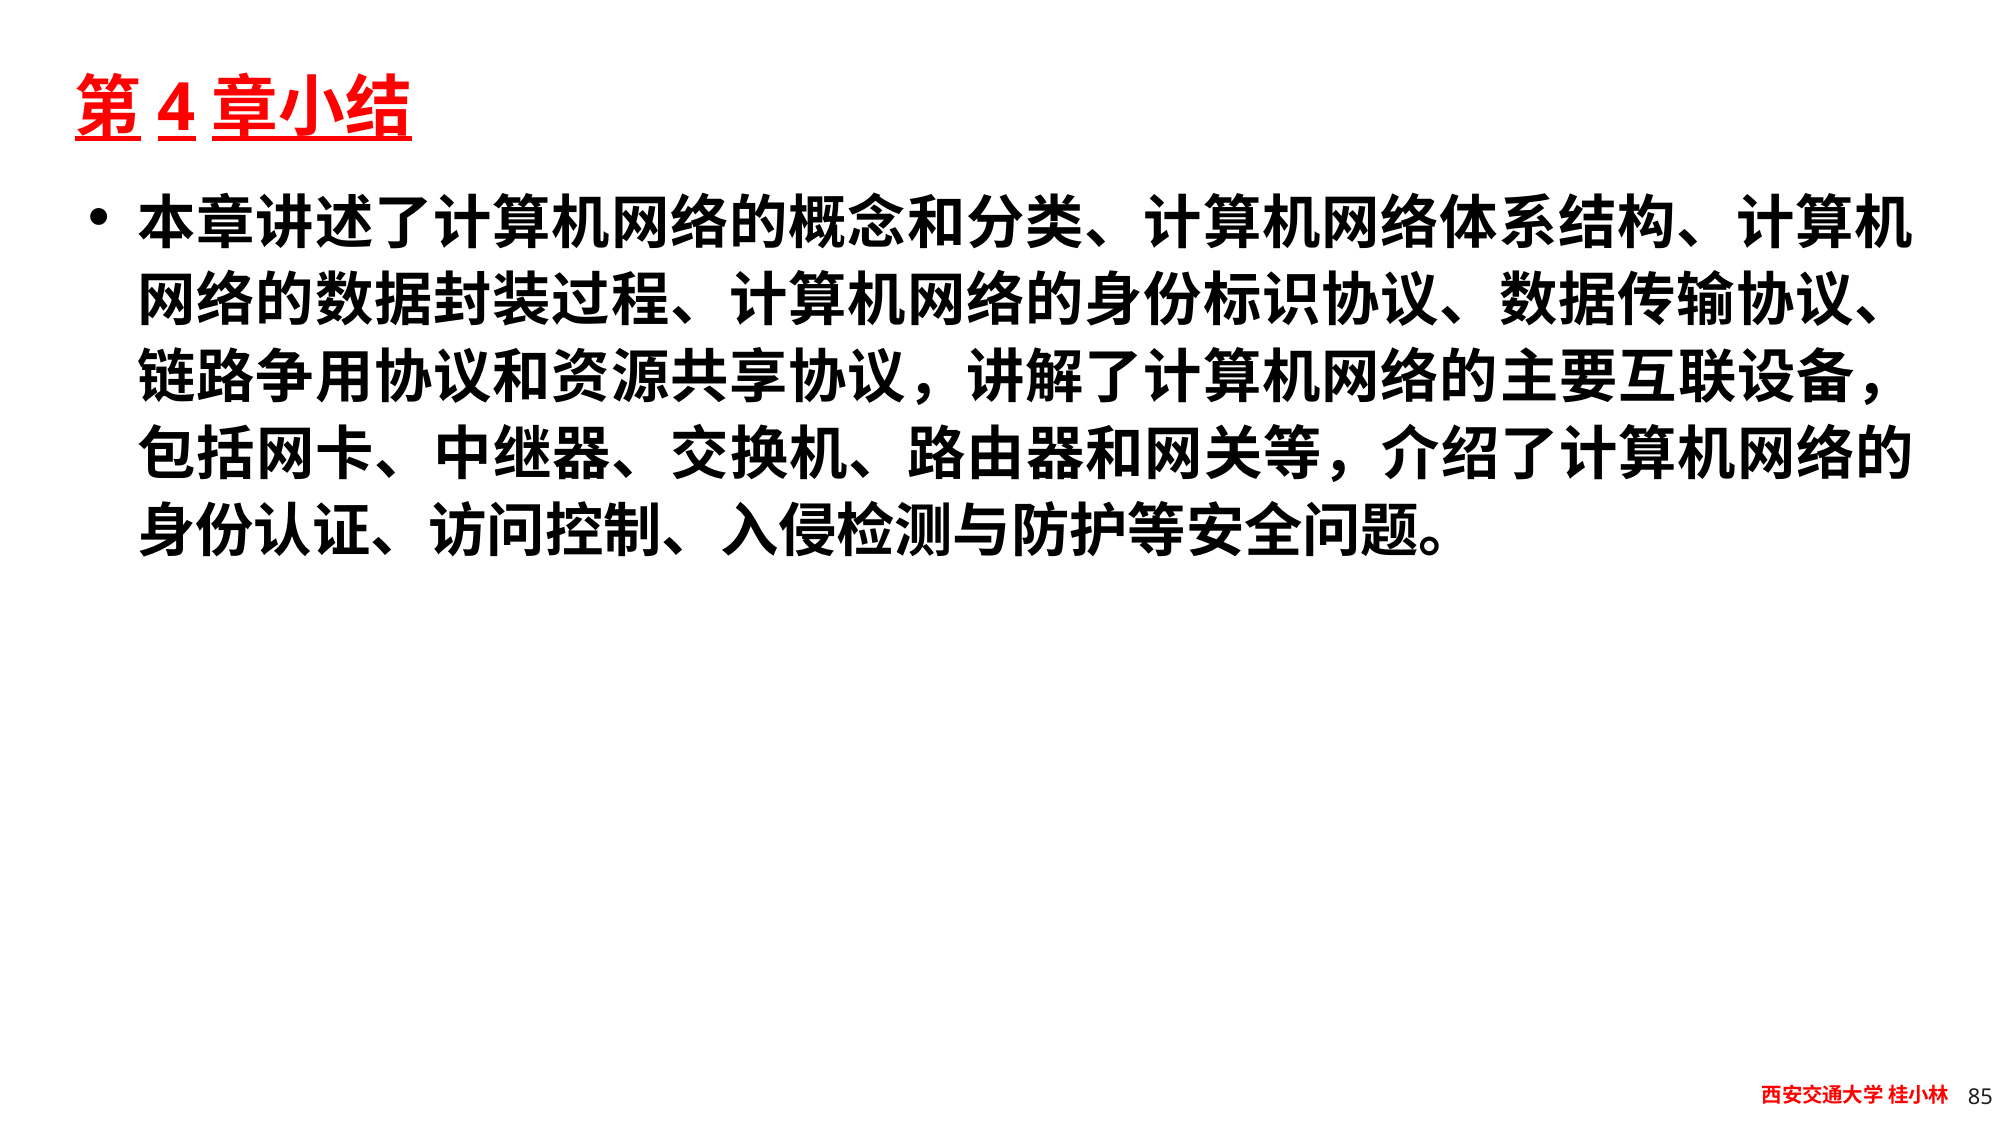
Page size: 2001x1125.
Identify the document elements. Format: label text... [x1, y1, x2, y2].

list 本章讲述了计算机网络的概念和分类、计算机网络体系结构、计算机网络的数据封装过程、计算机网络的身份标识协议、数据传输协议、链路争用协议和资源共享协议，讲解了计算机网络的主要互联设备，包括网卡、中继器、交换机、路由器和网关等，介绍了计算机网络的身份认证、访问控制、入侵检测与防护等安全问题。 [74, 171, 1928, 973]
title 第4章小结 [74, 73, 1928, 154]
